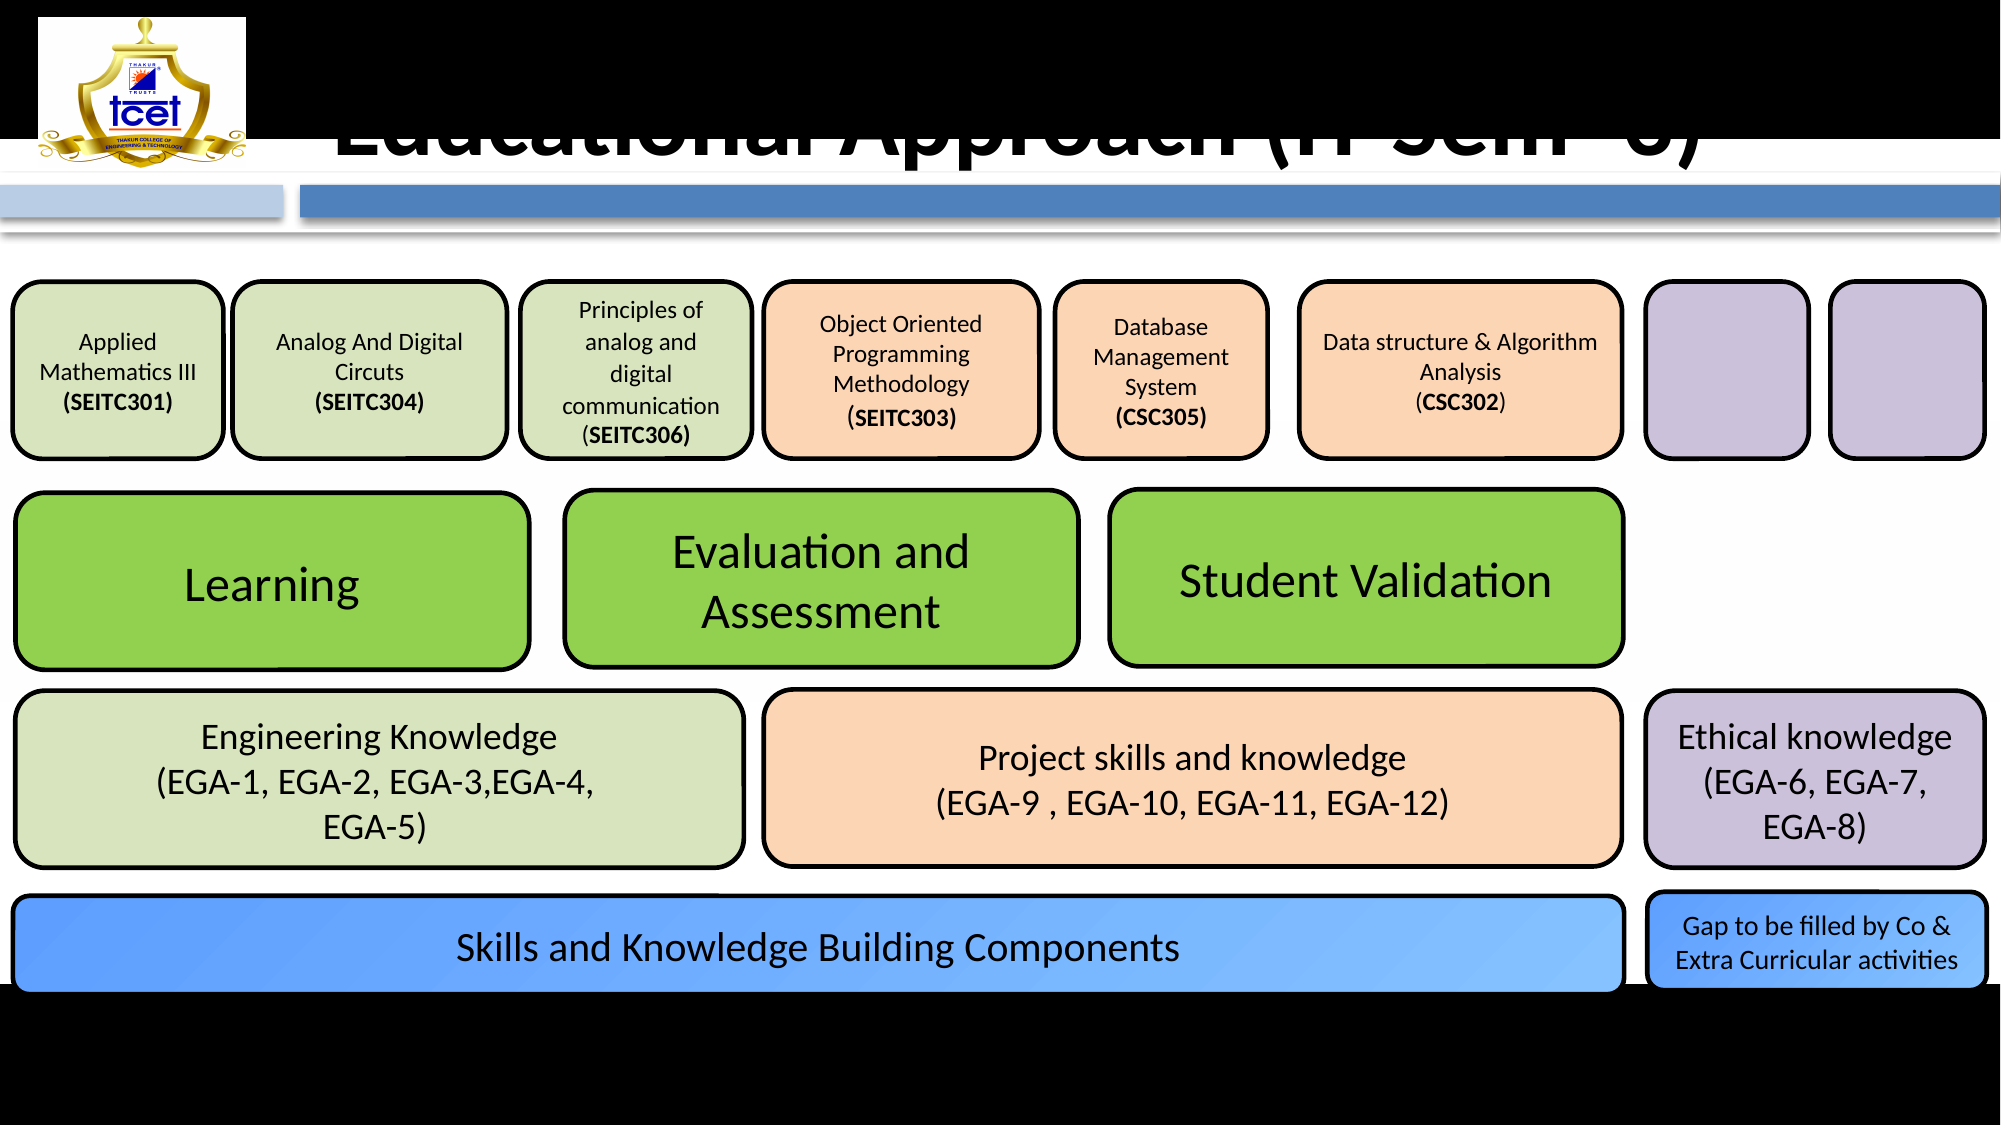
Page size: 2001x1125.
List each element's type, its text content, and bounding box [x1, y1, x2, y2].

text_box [12, 281, 1988, 995]
picture [0, 0, 2001, 1125]
title Educational Approach (IT Sem- 3) [314, 34, 1922, 198]
